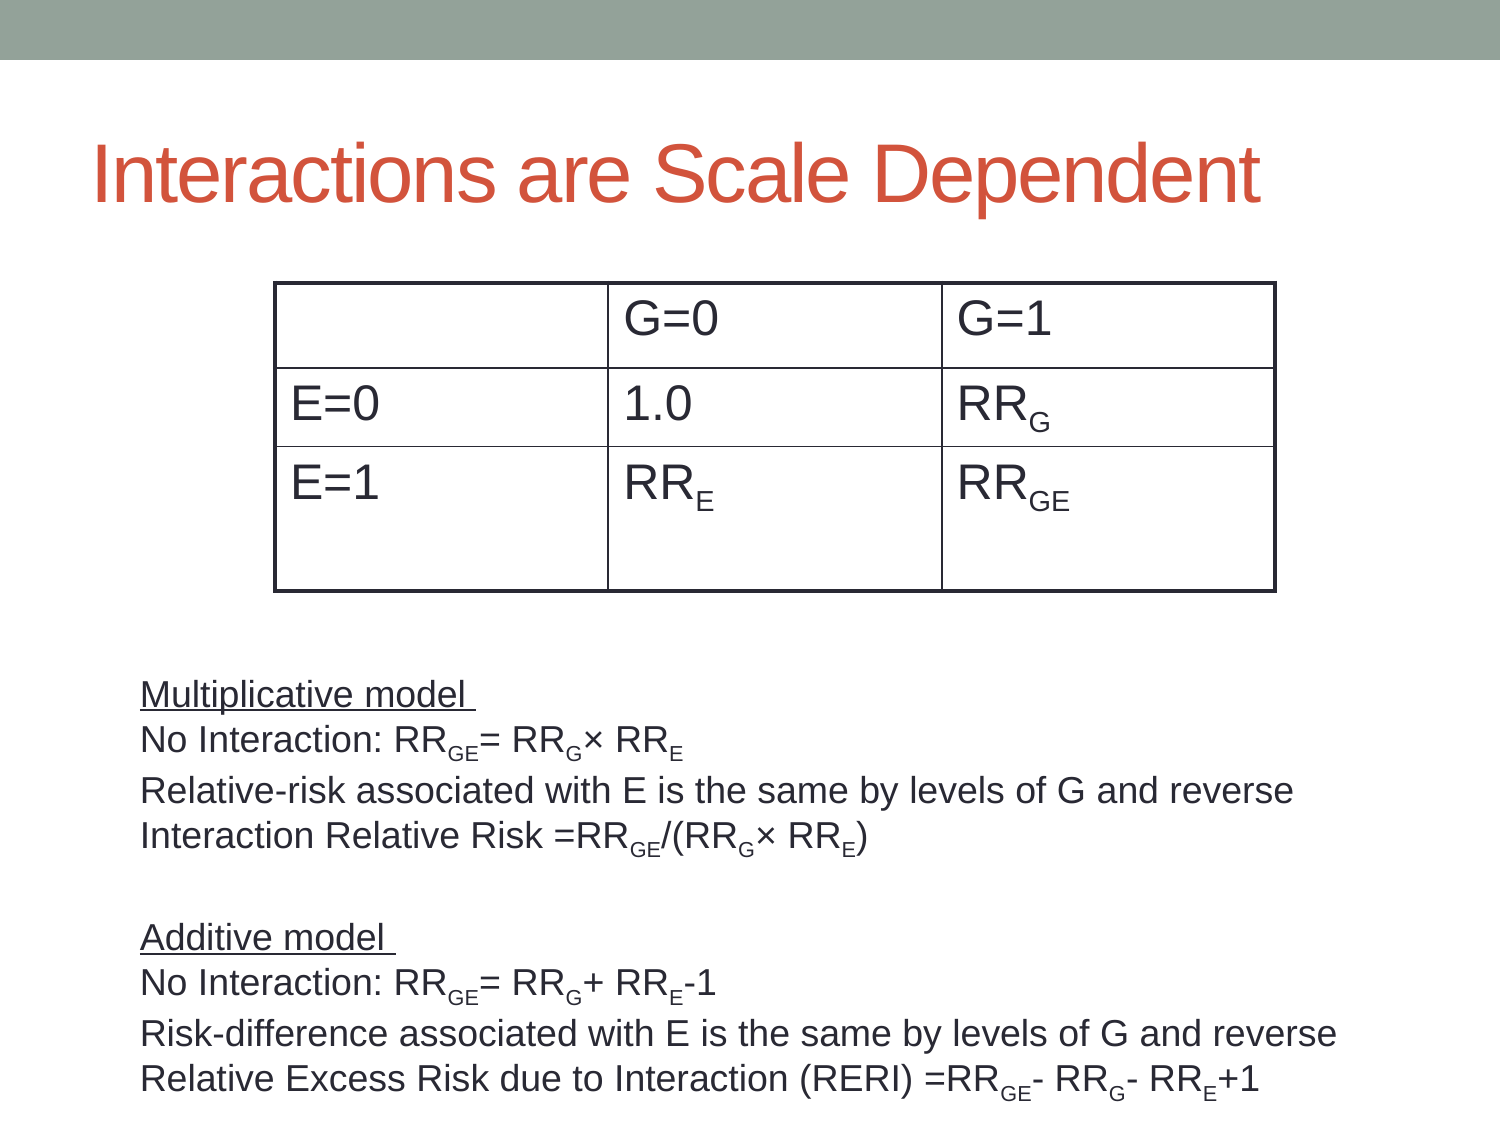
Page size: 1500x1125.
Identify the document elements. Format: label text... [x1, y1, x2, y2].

table_cell RRE [609, 447, 941, 589]
table_cell RRGE [943, 447, 1273, 589]
table_header G=0 [609, 285, 941, 367]
title Interactions are Scale Dependent [75, 87, 1425, 250]
table_cell RRG [943, 369, 1273, 446]
table_header G=1 [943, 285, 1273, 367]
table_header [277, 285, 607, 367]
text_box Multiplicative model No Interaction: RRGE= RRG× RRE Relative-risk associated with E is the same by levels of G and reverse Interaction Relative Risk =RRGE/(RRG× RRE) Additive model No Interaction: RRGE= RRG+ RRE-1 Risk-difference associated with E is the same by levels of G and reverse Relative Excess Risk due to Interaction (RERI) =RRGE- RRG- RRE+1 [124, 662, 1364, 1125]
table_cell E=0 [277, 369, 607, 446]
table_cell 1.0 [609, 369, 941, 446]
table_cell E=1 [277, 447, 607, 589]
